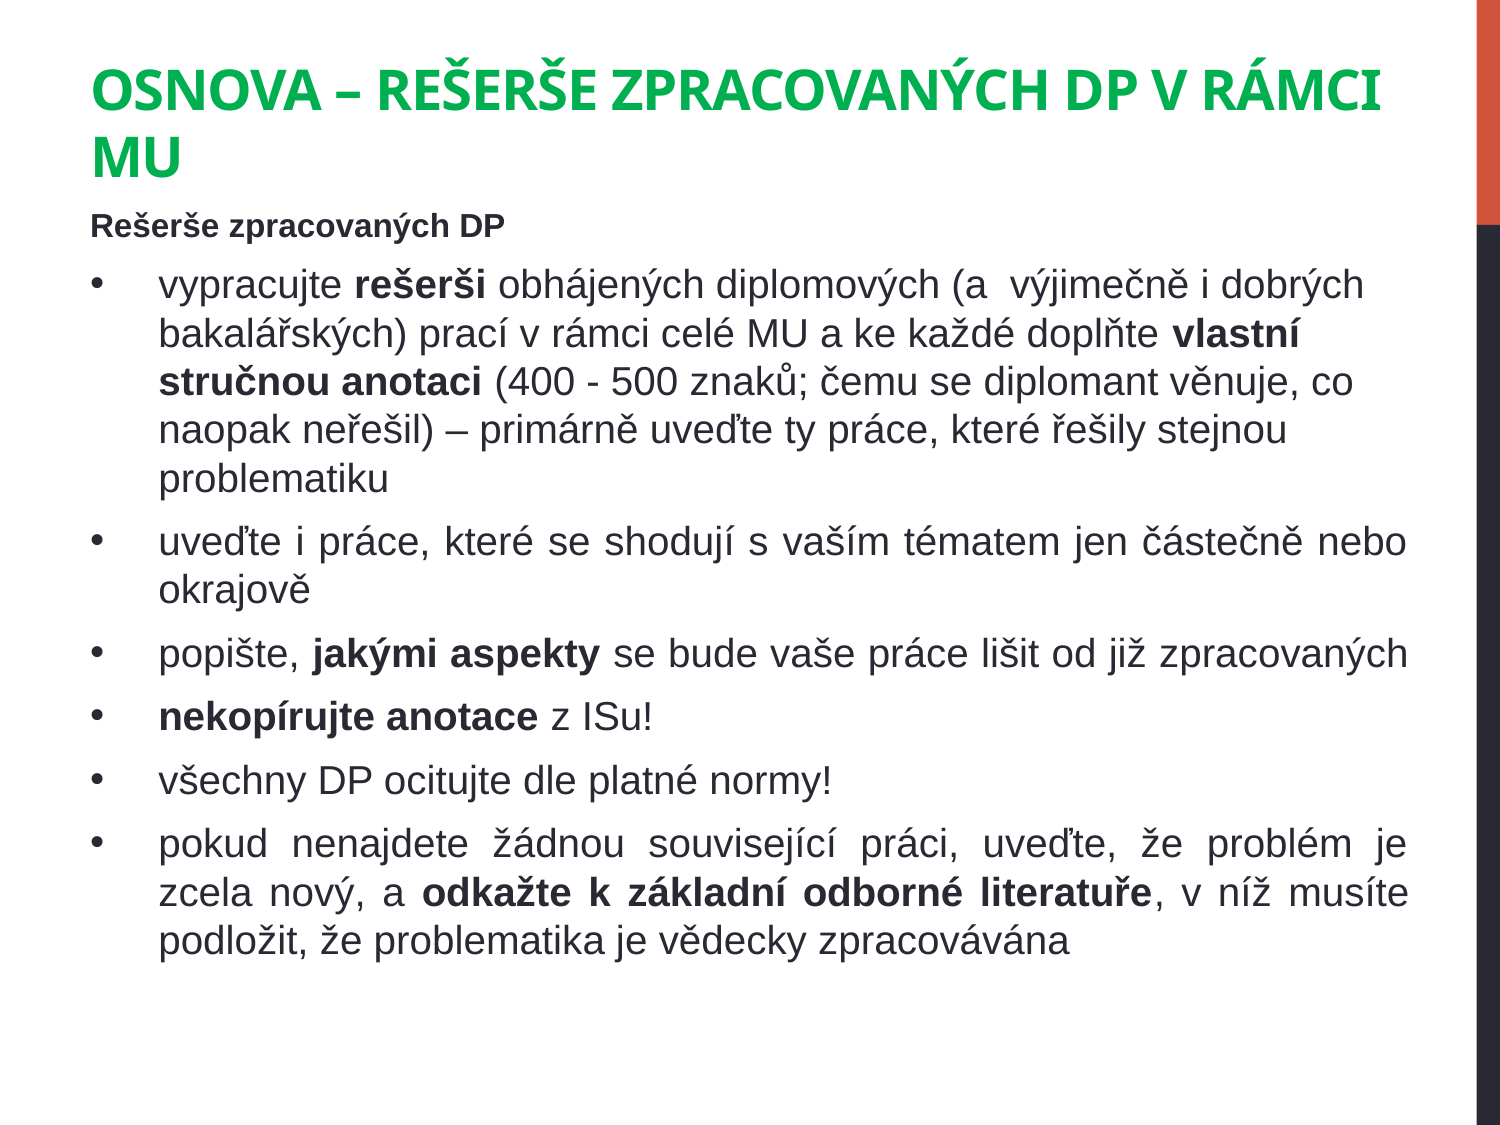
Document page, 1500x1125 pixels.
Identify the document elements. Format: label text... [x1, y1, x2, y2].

title Osnova – rešerše zpracovaných dp v rámci mu [75, 45, 1425, 196]
list Rešerše zpracovaných DP vypracujte rešerši obhájených diplomových (a výjimečně i dobrých bakalářských) prací v rámci celé MU a ke každé doplňte vlastní stručnou anotaci (400 - 500 znaků; čemu se diplomant věnuje, co naopak neřešil) – primárně uveďte ty práce, které řešily stejnou problematiku uveďte i práce, které se shodují s vaším tématem jen částečně nebo okrajově popište, jakými aspekty se bude vaše práce lišit od již zpracovaných nekopírujte anotace z ISu! všechny DP ocitujte dle platné normy! pokud nenajdete žádnou související práci, uveďte, že problém je zcela nový, a odkažte k základní odborné literatuře, v níž musíte podložit, že problematika je vědecky zpracovávána [75, 196, 1425, 1005]
